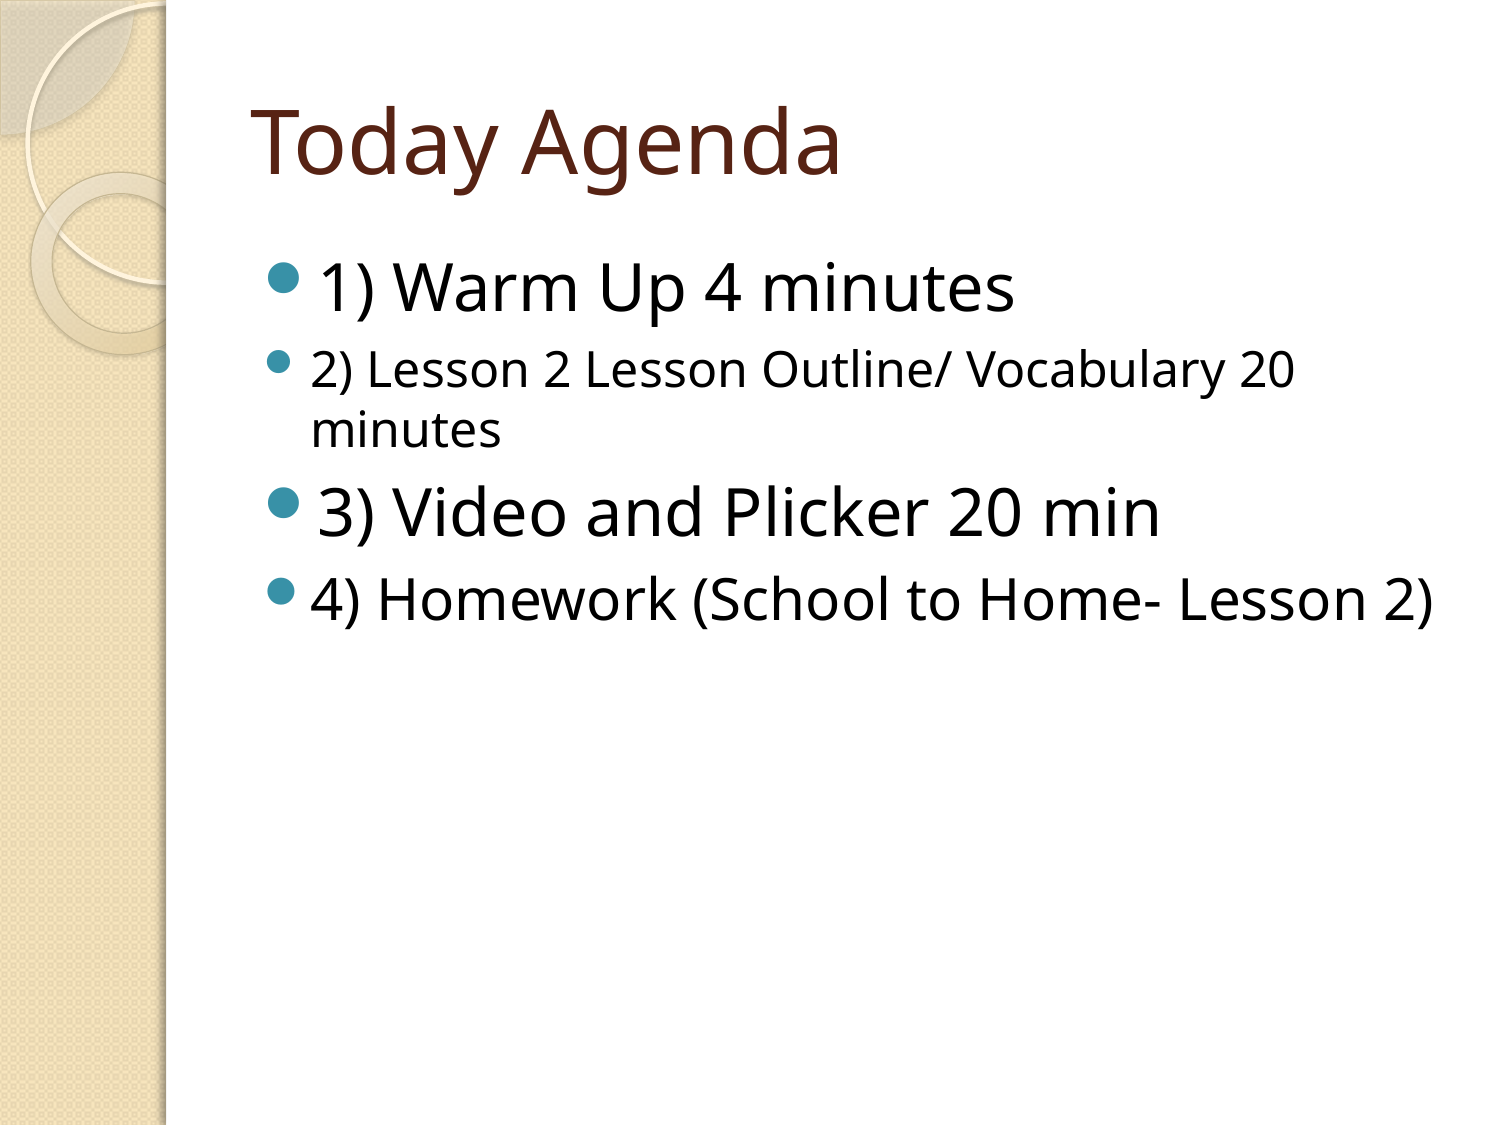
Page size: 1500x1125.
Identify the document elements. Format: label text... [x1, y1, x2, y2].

list 1) Warm Up 4 minutes 2) Lesson 2 Lesson Outline/ Vocabulary 20 minutes 3) Video and Plicker 20 min 4) Homework (School to Home- Lesson 2) [235, 237, 1466, 1025]
title Today Agenda [235, 45, 1466, 233]
